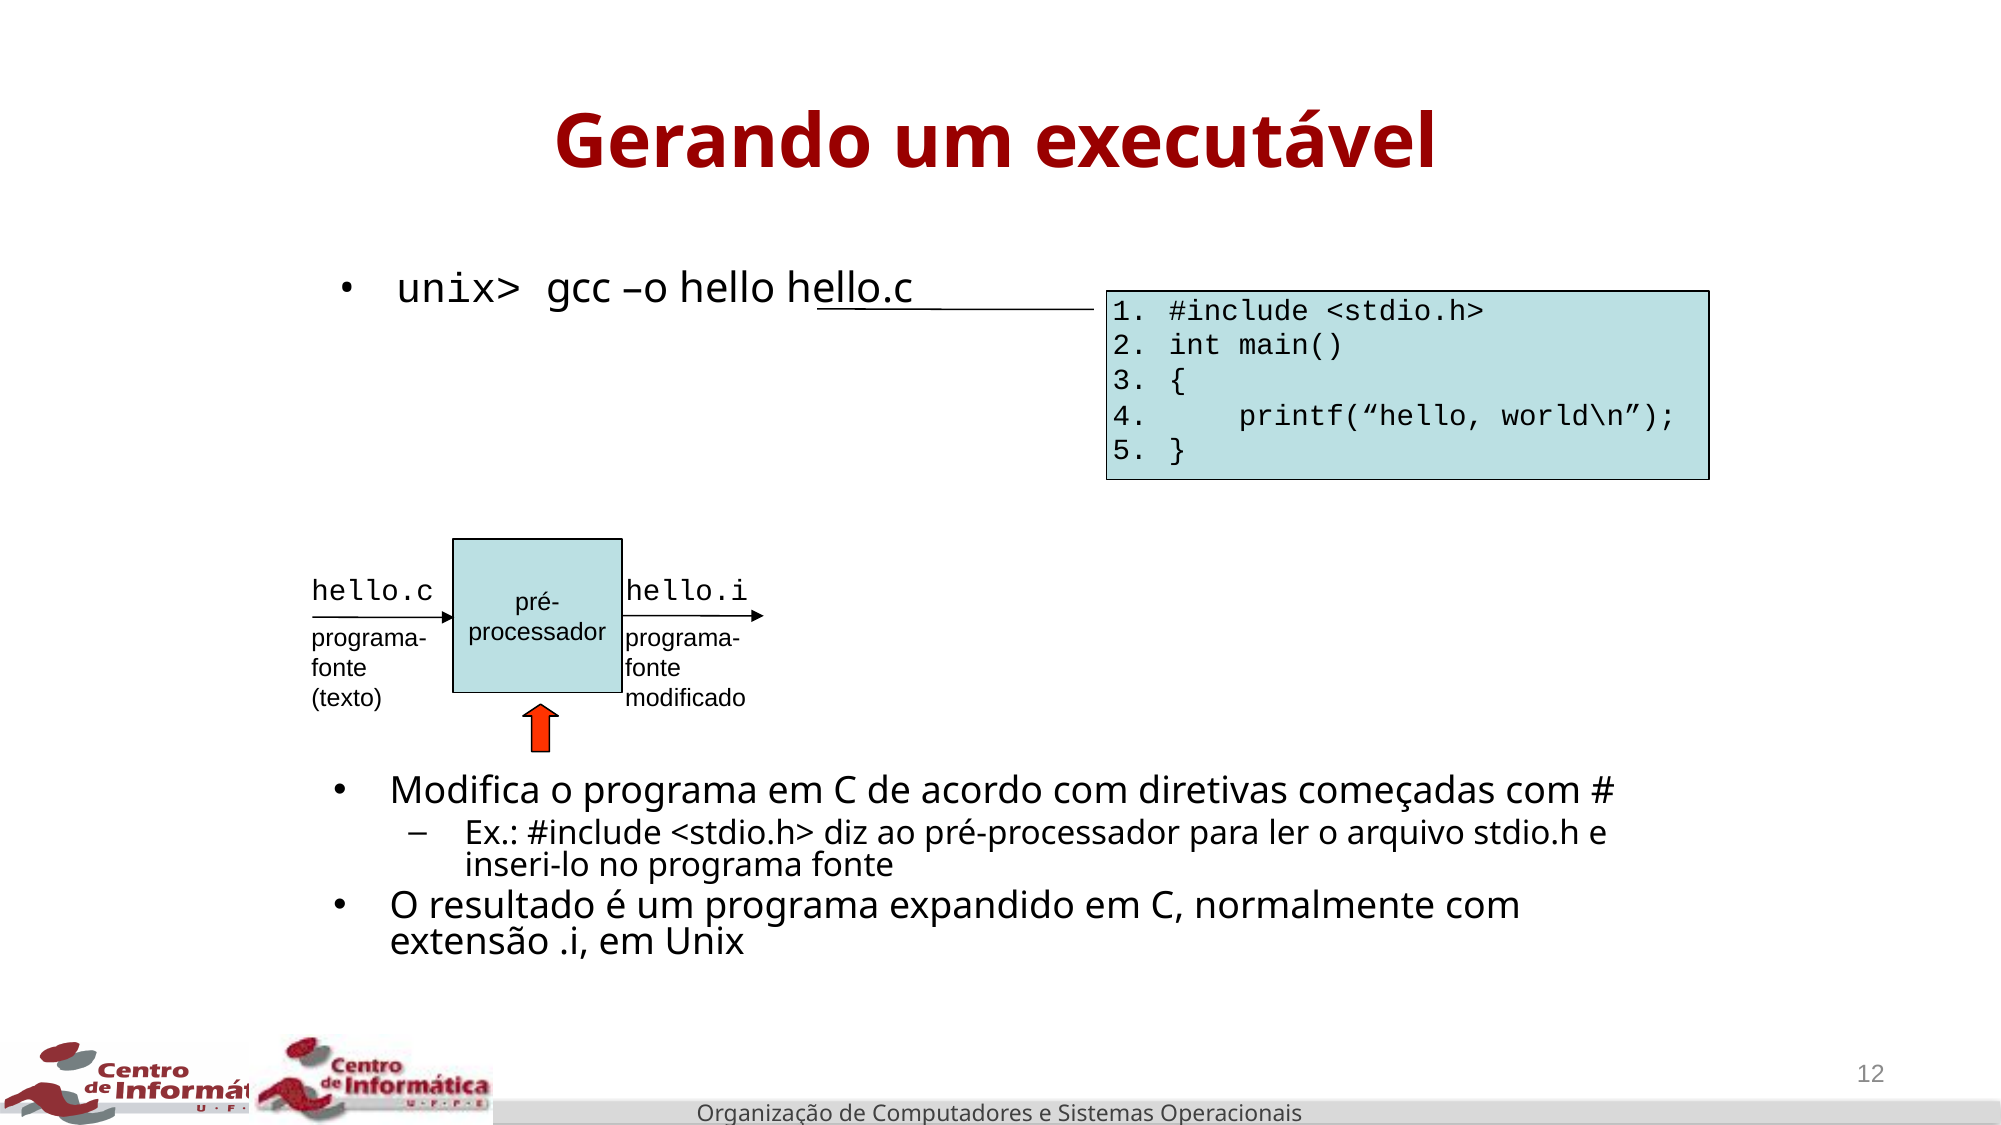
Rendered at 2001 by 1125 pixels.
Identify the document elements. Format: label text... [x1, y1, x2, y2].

picture [0, 1033, 493, 1125]
text_box Modifica o programa em C de acordo com diretivas começadas com # Ex.: #include <stdio.h> diz ao pré-processador para ler o arquivo stdio.h e inseri-lo no programa fonte O resultado é um programa expandido em C, normalmente com extensão .i, em Unix [326, 774, 1677, 1002]
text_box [452, 538, 623, 693]
text_box [312, 611, 447, 624]
text_box programa-fonte (texto) [304, 621, 471, 727]
text_box [626, 609, 764, 623]
text_box hello.i [626, 571, 756, 607]
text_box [816, 290, 1710, 480]
text_box hello.c [304, 571, 441, 607]
text_box [522, 704, 559, 752]
text_box programa-fonte modificado [618, 621, 802, 727]
list unix> gcc –o hello hello.c [324, 261, 1107, 609]
title Gerando um executável [99, 36, 1901, 238]
